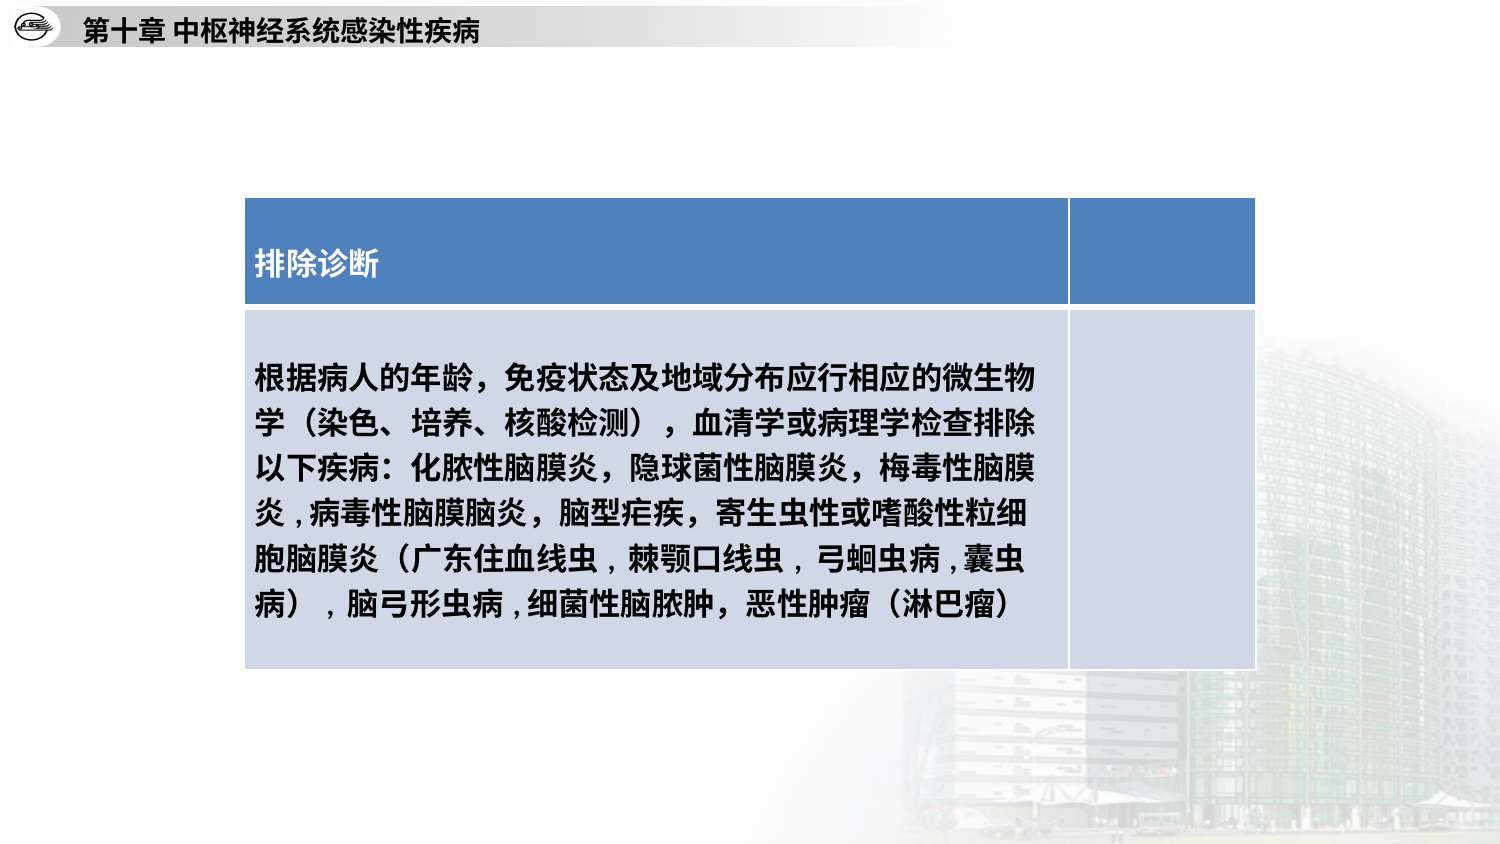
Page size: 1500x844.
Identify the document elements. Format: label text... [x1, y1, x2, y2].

table_header 排除诊断 [245, 198, 1068, 304]
table_cell [1070, 310, 1255, 669]
picture [0, 0, 1500, 844]
table_cell 根据病人的年龄，免疫状态及地域分布应行相应的微生物学（染色、培养、核酸检测），血清学或病理学检查排除以下疾病：化脓性脑膜炎，隐球菌性脑膜炎，梅毒性脑膜炎,病毒性脑膜脑炎，脑型疟疾，寄生虫性或嗜酸性粒细胞脑膜炎（广东住血线虫, 棘颚口线虫, 弓蛔虫病,囊虫病）, 脑弓形虫病,细菌性脑脓肿，恶性肿瘤（淋巴瘤） [245, 310, 1068, 669]
table_header [1070, 198, 1255, 304]
